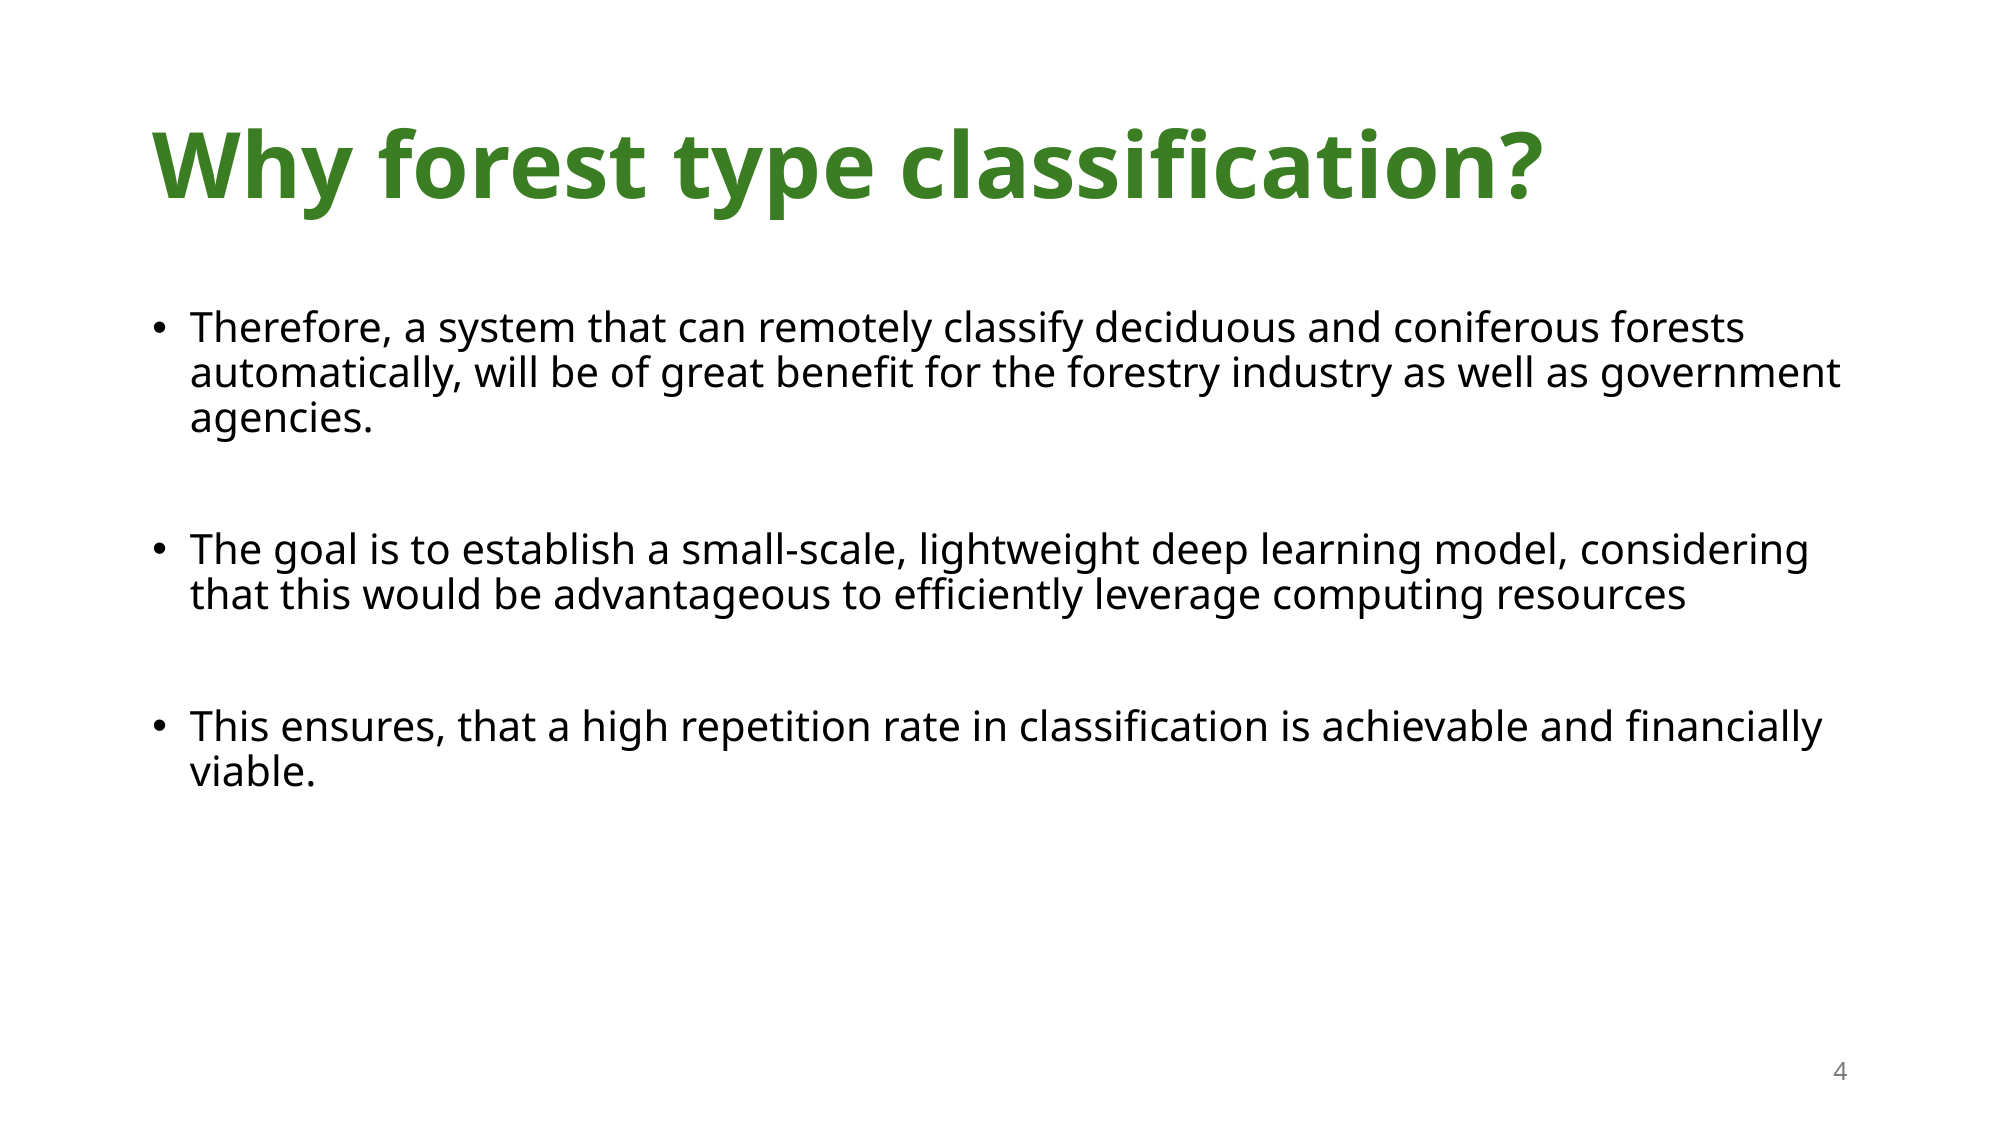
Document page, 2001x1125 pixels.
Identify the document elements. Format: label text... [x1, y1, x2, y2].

slide_number 4 [1412, 1042, 1863, 1103]
title Why forest type classification? [137, 59, 1863, 278]
list Therefore, a system that can remotely classify deciduous and coniferous forests automatically, will be of great benefit for the forestry industry as well as government agencies. The goal is to establish a small-scale, lightweight deep learning model, considering that this would be advantageous to efficiently leverage computing resources This ensures, that a high repetition rate in classification is achievable and financially viable. [137, 299, 1863, 1066]
